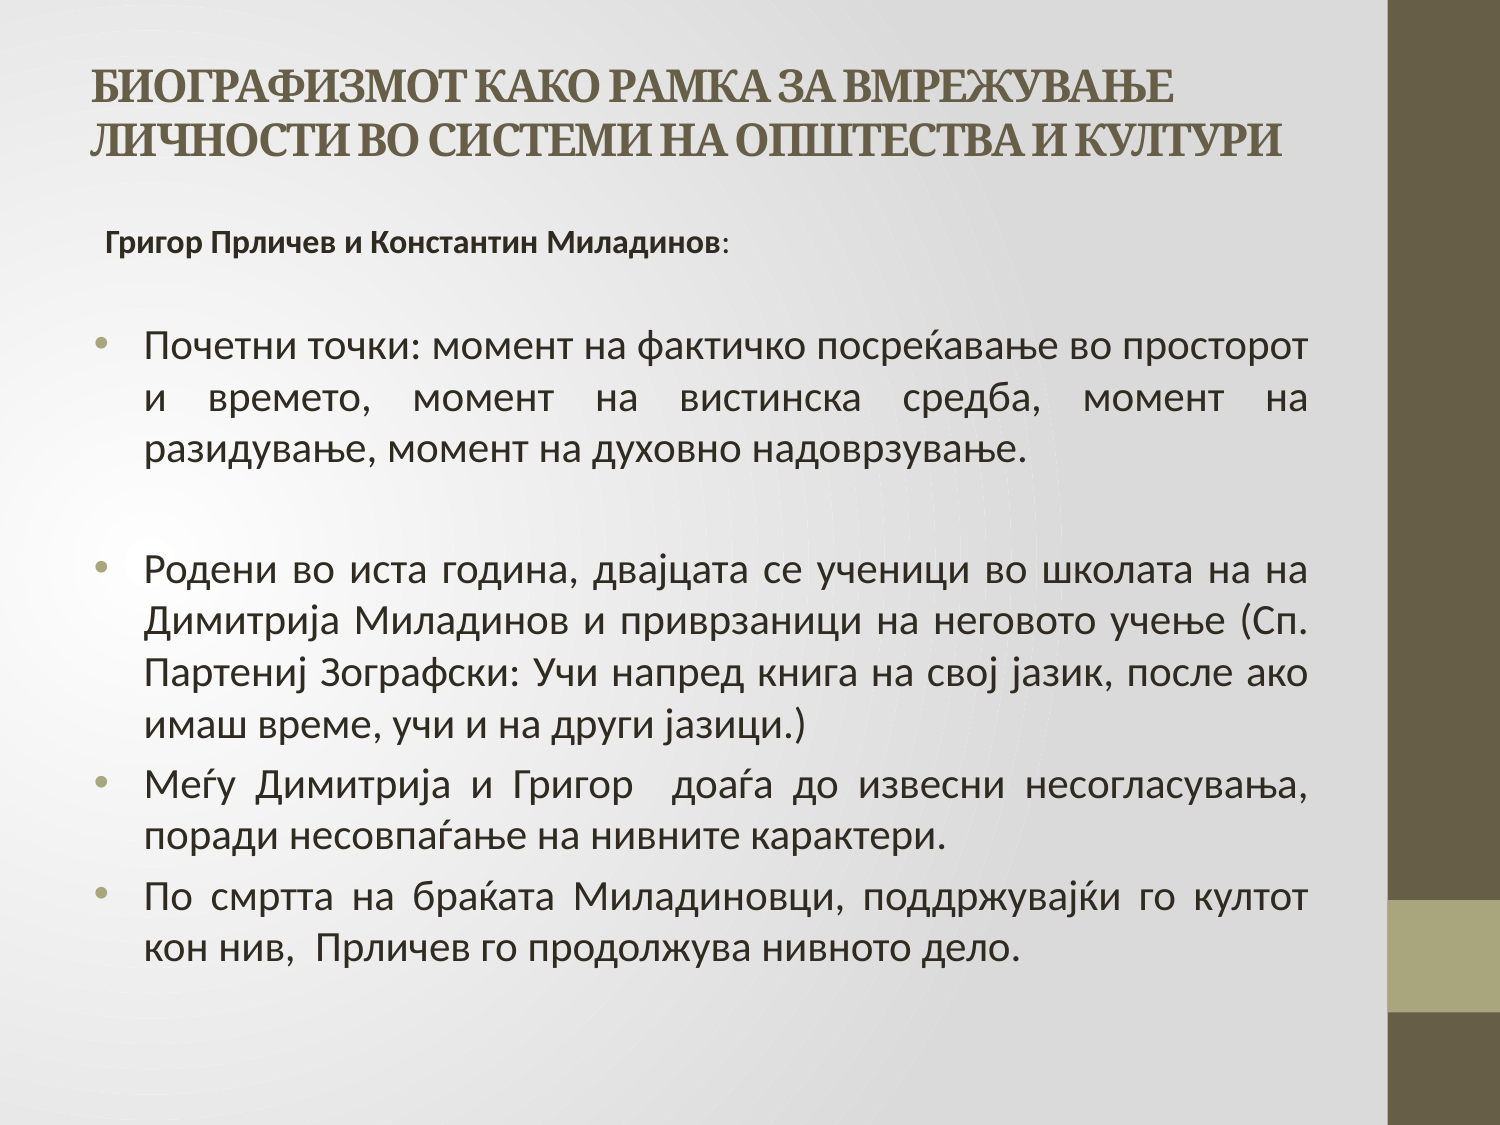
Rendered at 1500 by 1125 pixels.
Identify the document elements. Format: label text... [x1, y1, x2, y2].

title БИОГРАФИЗМОТ КАКО РАМКА ЗА ВМРЕЖУВАЊЕ ЛИЧНОСТИ ВО СИСТЕМИ НА ОПШТЕСТВА И КУЛТУРИ [75, 45, 1325, 212]
list Григор Прличев и Константин Миладинов: Почетни точки: момент на фактичко посреќавање во просторот и времето, момент на вистинска средба, момент на разидување, момент на духовно надоврзување. Родени во иста година, двајцата се ученици во школата на на Димитрија Миладинов и приврзаници на неговото учење (Сп. Партениј Зографски: Учи напред книга на свој јазик, после ако имаш време, учи и на други јазици.) Меѓу Димитрија и Григор доаѓа до извесни несогласувања, поради несовпаѓање на нивните карактери. По смртта на браќата Миладиновци, поддржувајќи го култот кон нив, Прличев го продолжува нивното дело. [75, 212, 1325, 1050]
